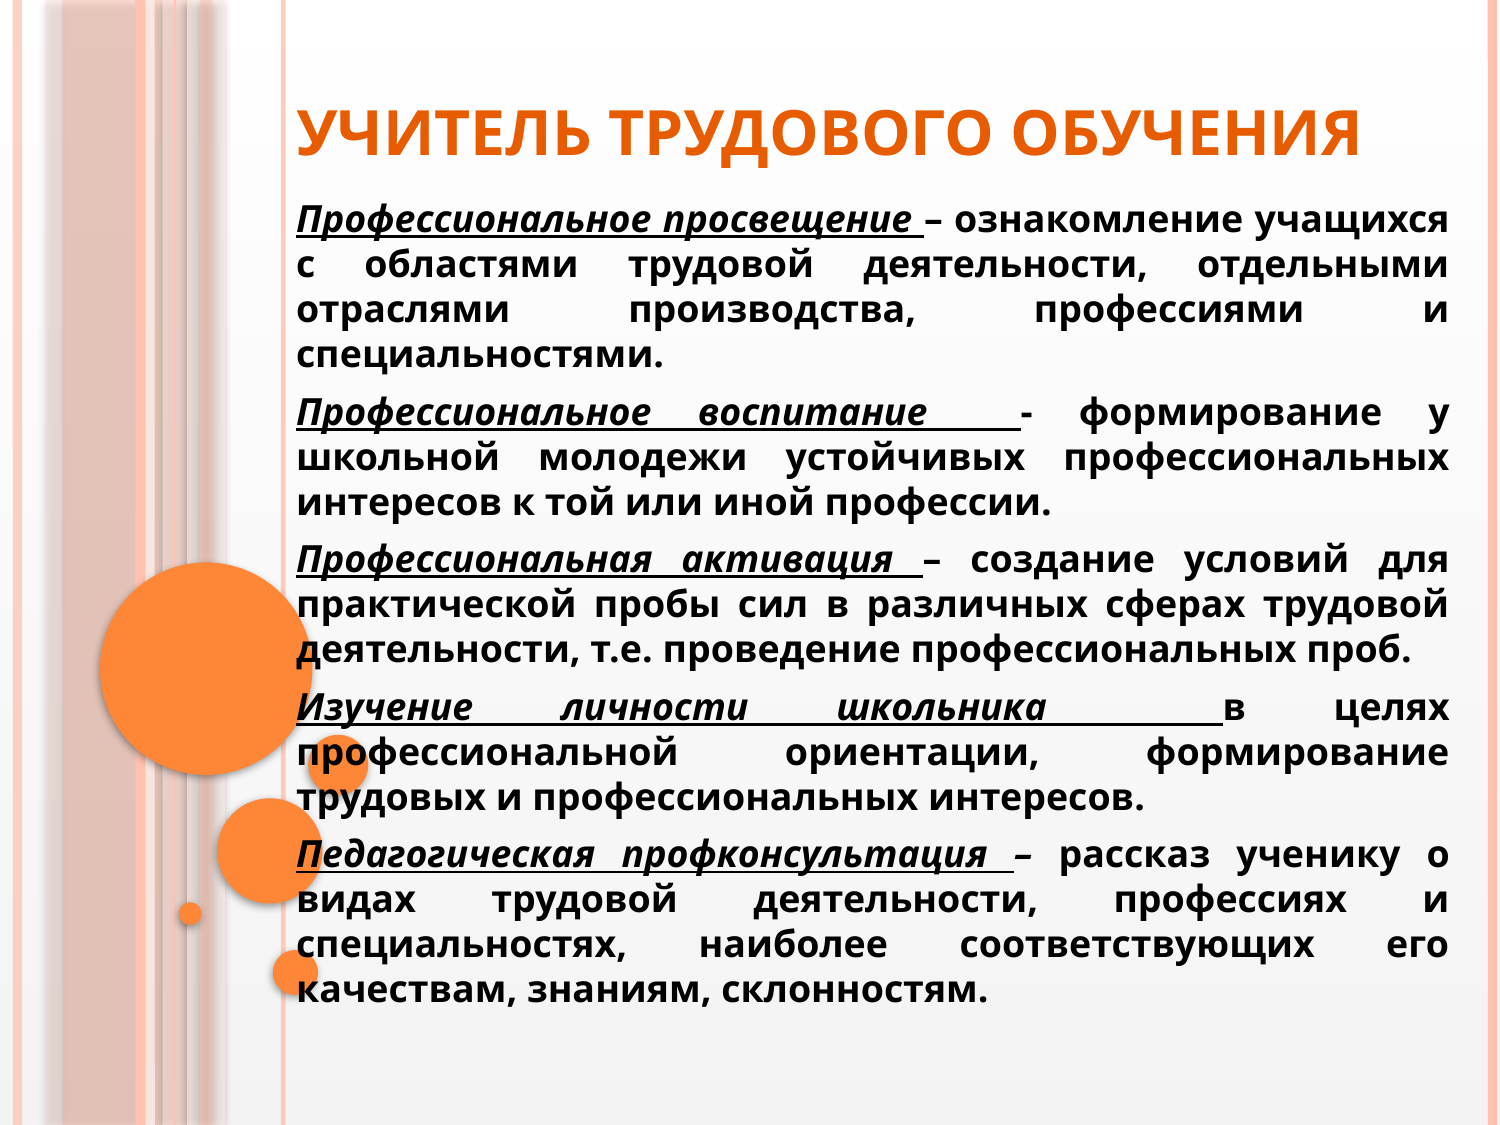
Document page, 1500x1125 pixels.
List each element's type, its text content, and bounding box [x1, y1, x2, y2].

list Профессиональное просвещение – ознакомление учащихся с областями трудовой деятельности, отдельными отраслями производства, профессиями и специальностями. Профессиональное воспитание - формирование у школьной молодежи устойчивых профессиональных интересов к той или иной профессии. Профессиональная активация – создание условий для практической пробы сил в различных сферах трудовой деятельности, т.е. проведение профессиональных проб. Изучение личности школьника в целях профессиональной ориентации, формирование трудовых и профессиональных интересов. Педагогическая профконсультация – рассказ ученику о видах трудовой деятельности, профессиях и специальностях, наиболее соответствующих его качествам, знаниям, склонностям. [281, 187, 1465, 1047]
title учитель трудового обучения [281, 23, 1477, 176]
